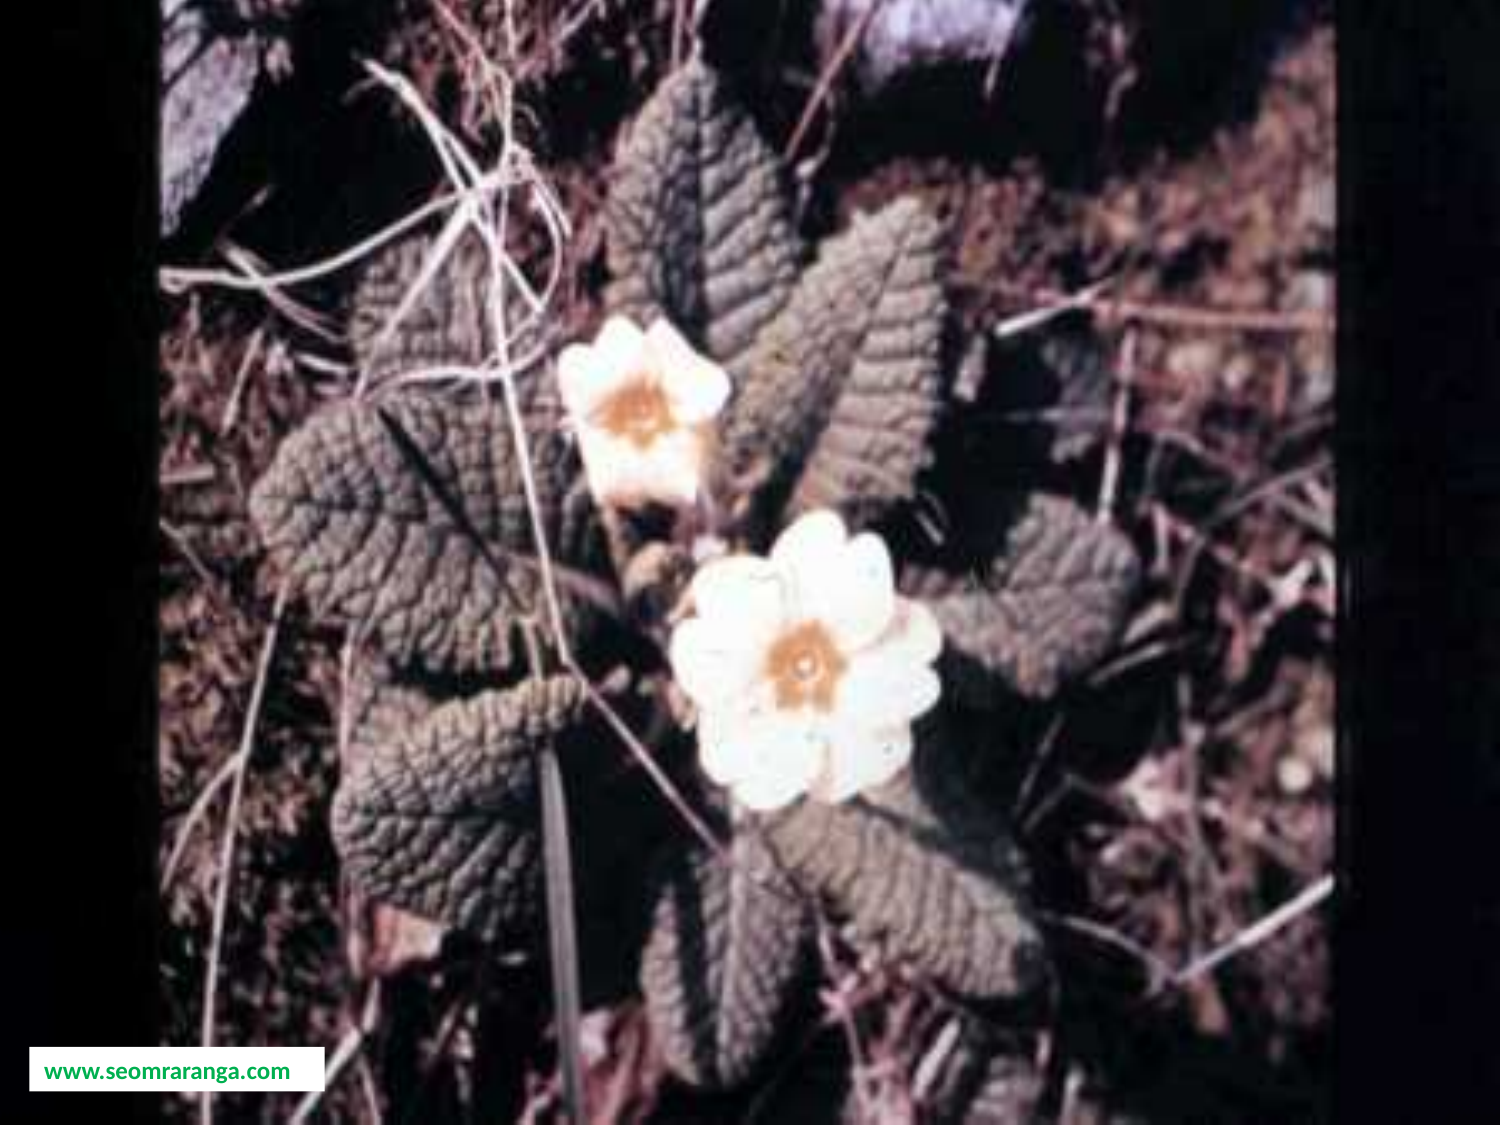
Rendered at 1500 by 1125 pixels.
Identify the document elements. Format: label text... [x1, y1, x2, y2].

text_box www.seomraranga.com [29, 1046, 325, 1092]
picture [0, 0, 1500, 1125]
